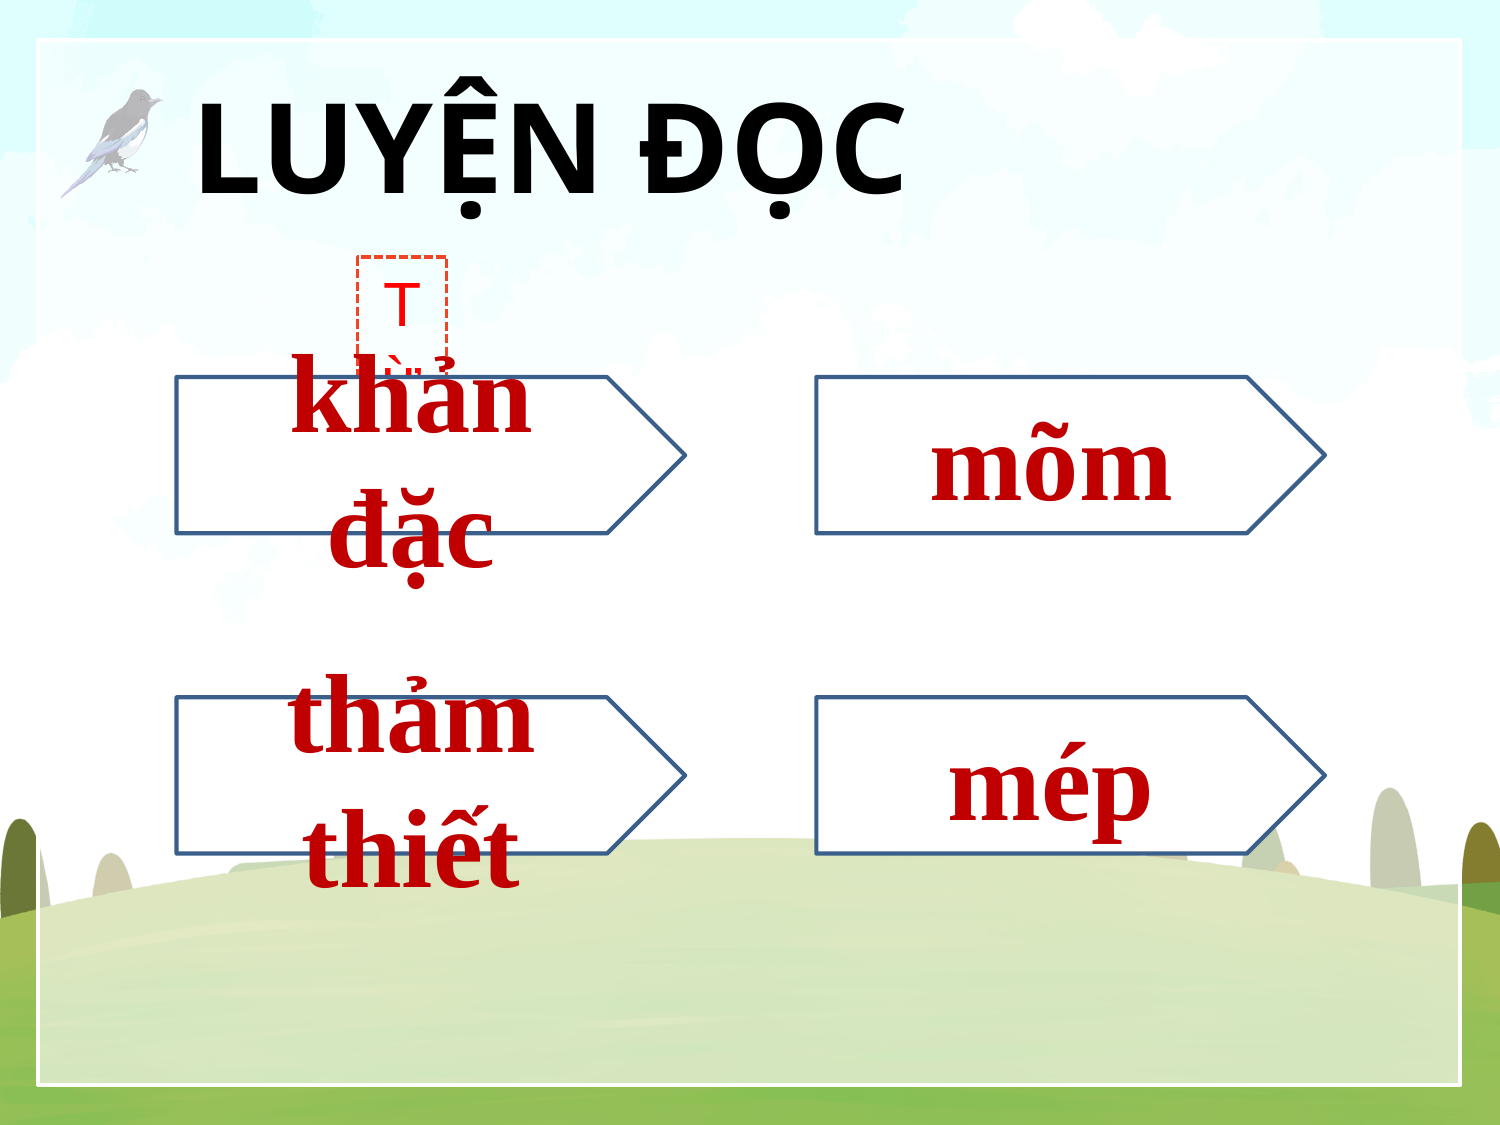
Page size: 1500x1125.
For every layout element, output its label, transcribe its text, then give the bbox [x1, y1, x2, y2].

text_box Từ [357, 257, 447, 374]
text_box LUYỆN ĐỌC [176, 61, 1297, 226]
text_box mõm [814, 374, 1328, 536]
text_box khản đặc [174, 374, 688, 536]
text_box mép [814, 695, 1328, 856]
text_box thảm thiết [174, 695, 688, 856]
picture [0, 0, 1500, 1125]
text_box [36, 38, 1462, 1087]
